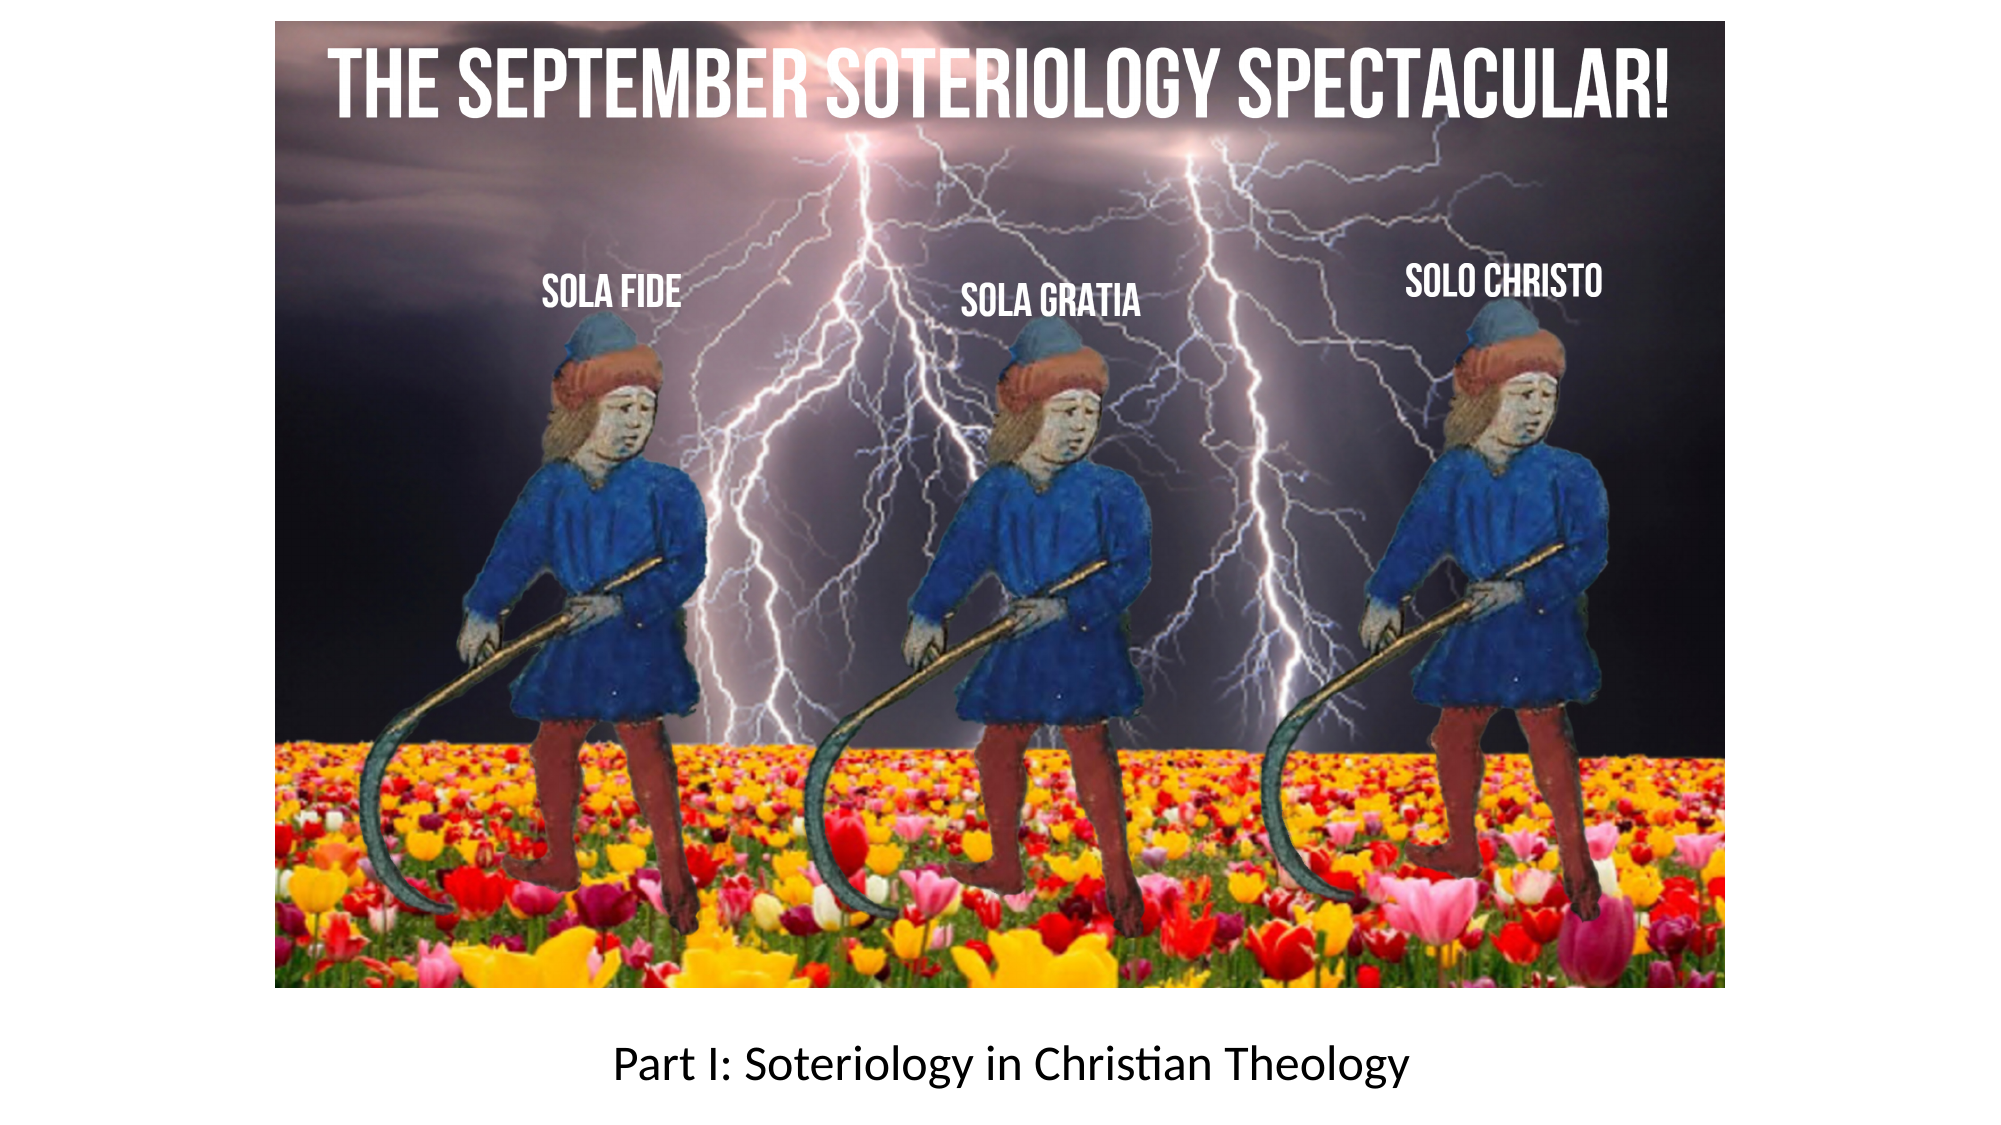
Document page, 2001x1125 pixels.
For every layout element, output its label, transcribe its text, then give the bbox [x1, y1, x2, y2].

picture [275, 21, 1725, 988]
subtitle Part I: Soteriology in Christian Theology [261, 1029, 1762, 1125]
